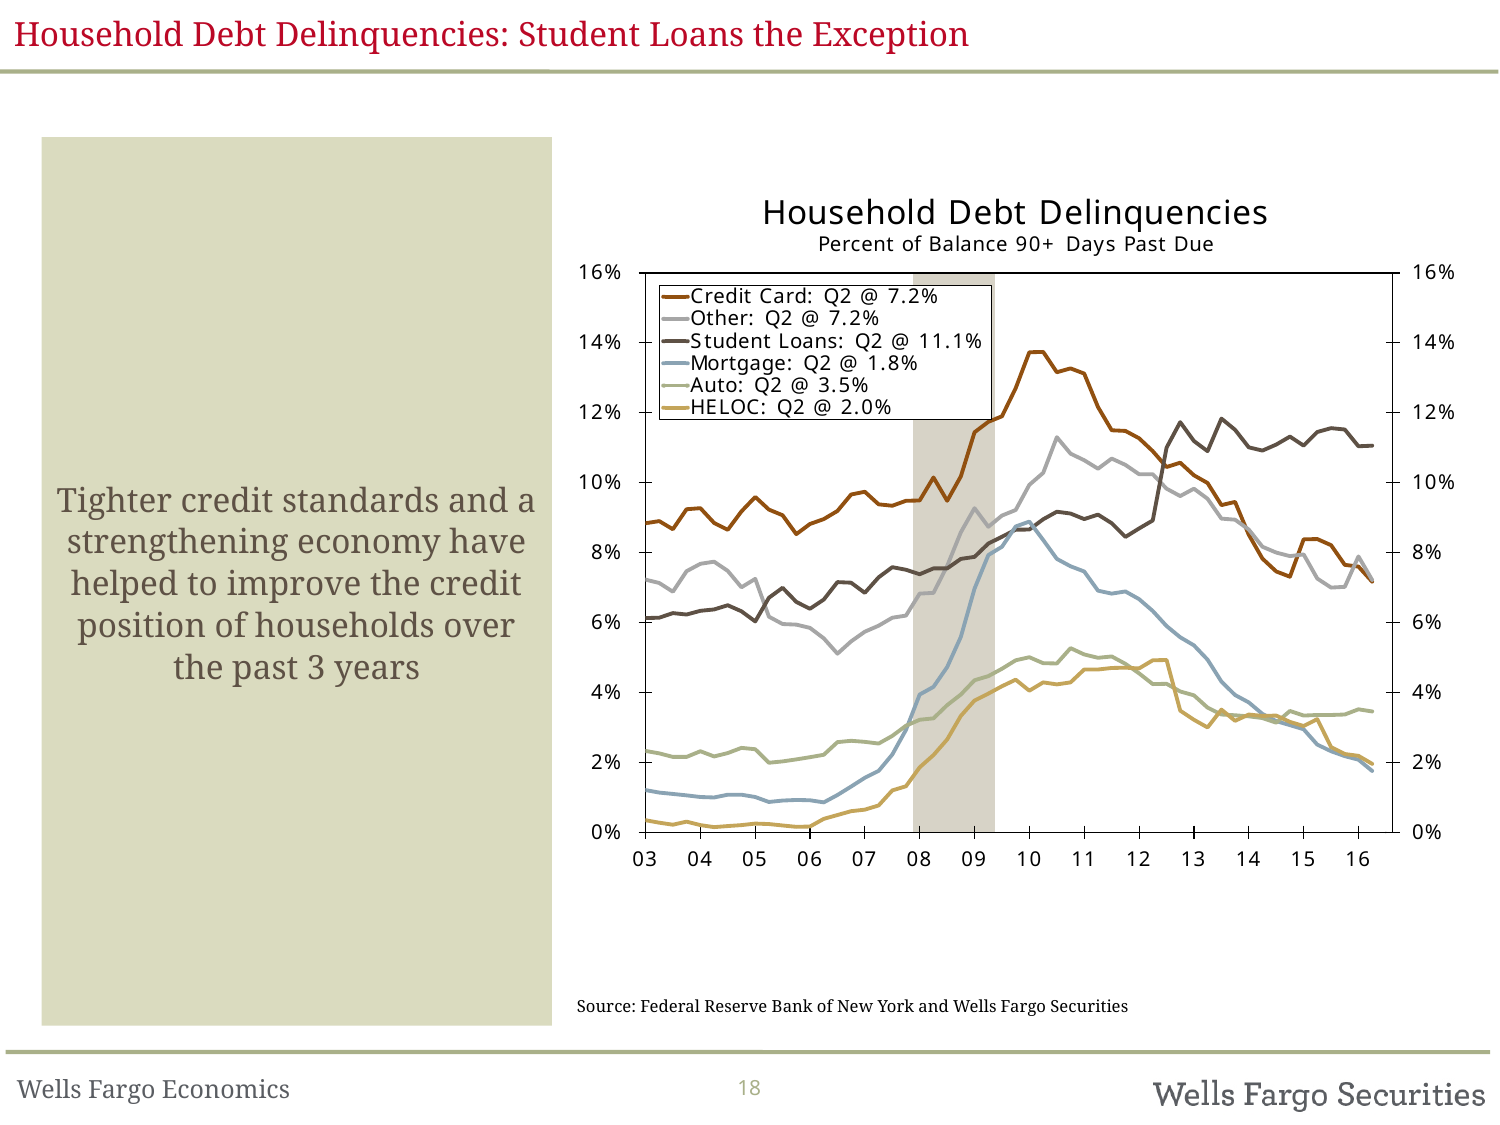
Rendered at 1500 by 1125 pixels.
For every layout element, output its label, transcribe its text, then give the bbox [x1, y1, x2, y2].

text_box Tighter credit standards and a strengthening economy have helped to improve the credit position of households over the past 3 years [41, 137, 552, 1026]
picture [561, 180, 1472, 880]
title Household Debt Delinquencies: Student Loans the Exception [0, 5, 1411, 64]
picture [1150, 1065, 1486, 1117]
text_box Source: Federal Reserve Bank of New York and Wells Fargo Securities [562, 987, 1445, 1024]
slide_number 18 [675, 1065, 823, 1119]
